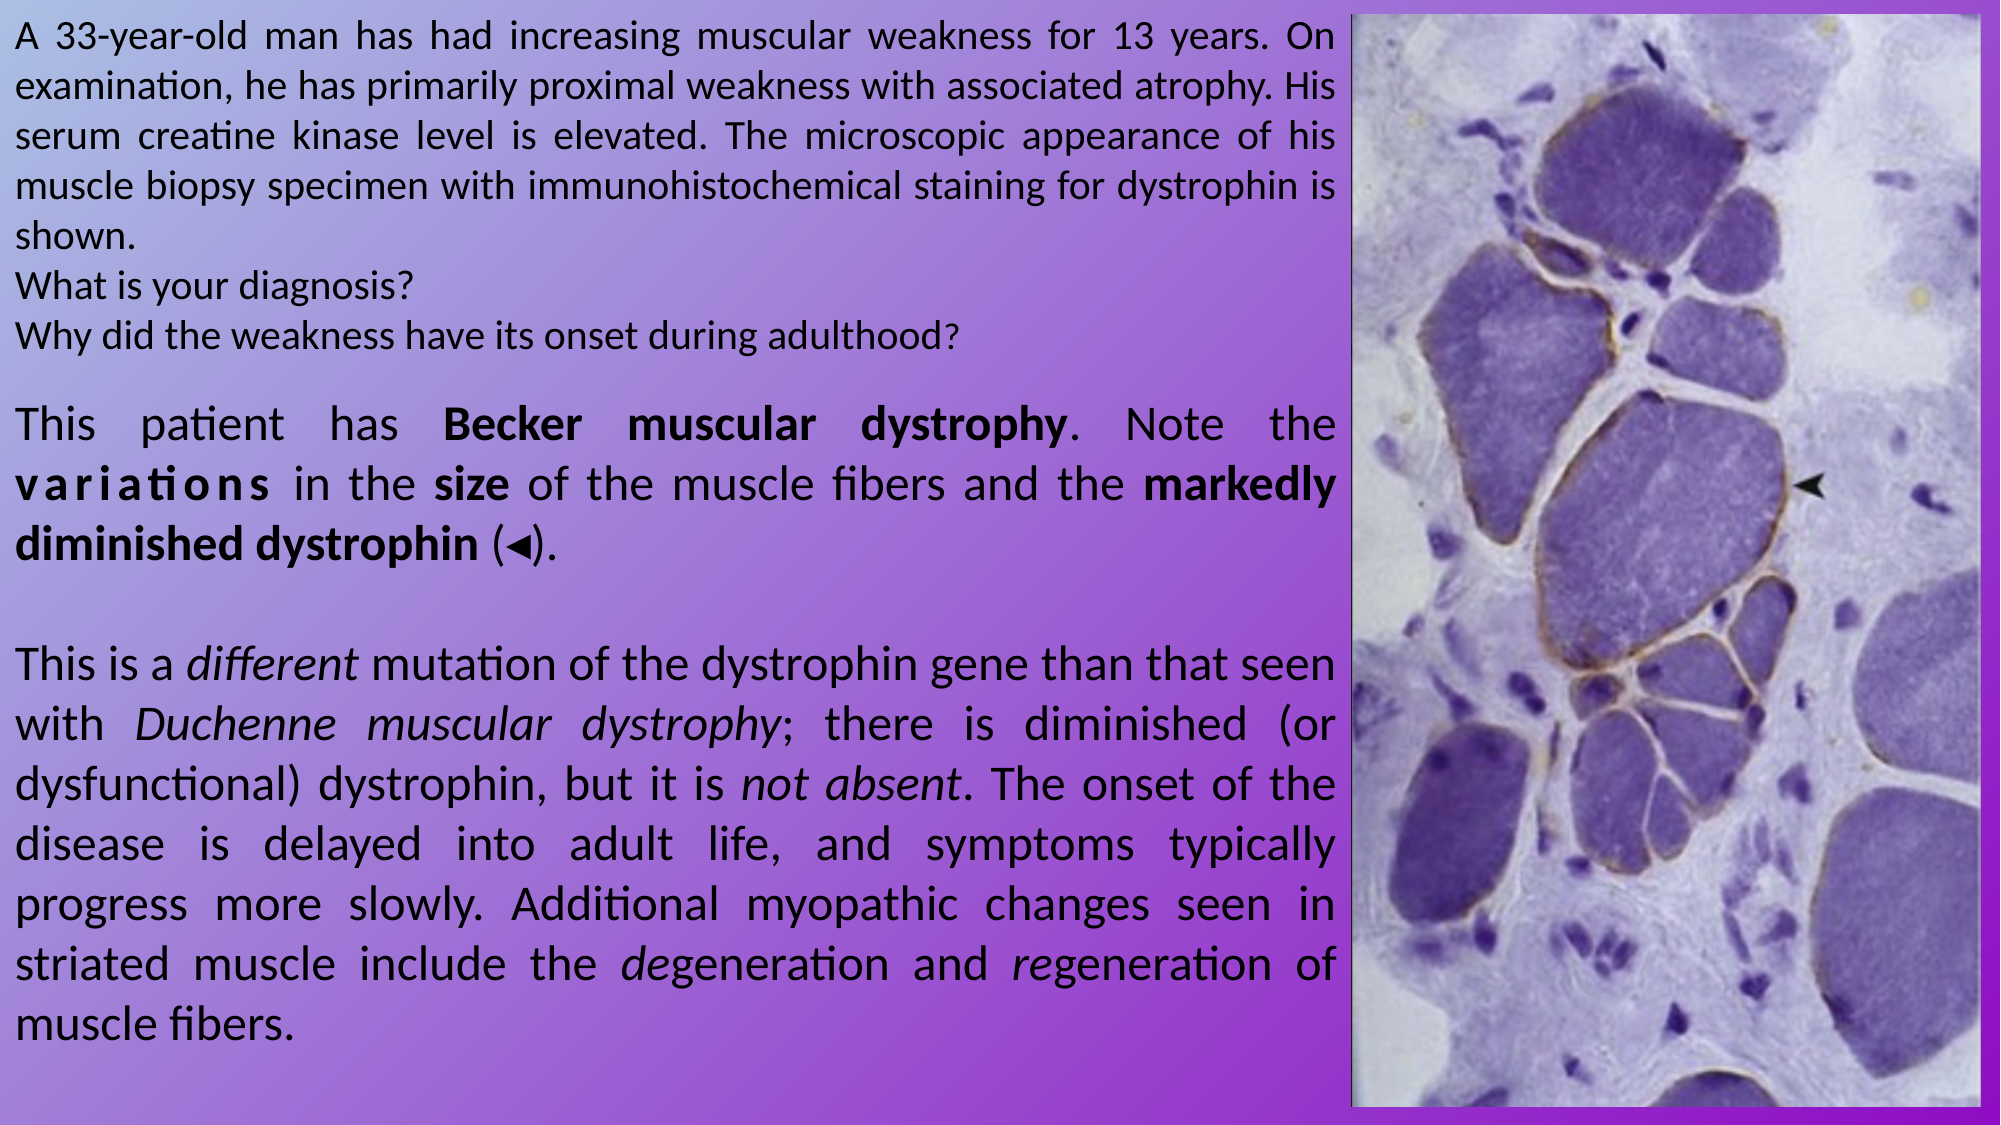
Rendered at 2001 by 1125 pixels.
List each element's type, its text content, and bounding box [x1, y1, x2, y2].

text_box A 33-year-old man has had increasing muscular weakness for 13 years. On examination, he has primarily proximal weakness with associated atrophy. His serum creatine kinase level is elevated. The microscopic appearance of his muscle biopsy specimen with immunohistochemical staining for dystrophin is shown. What is your diagnosis? Why did the weakness have its onset during adulthood? [0, 0, 1352, 365]
picture [1351, 14, 1981, 1107]
text_box This patient has Becker muscular dystrophy. Note the variations in the size of the muscle fibers and the markedly diminished dystrophin (◂). This is a different mutation of the dystrophin gene than that seen with Duchenne muscular dystrophy; there is diminished (or dysfunctional) dystrophin, but it is not absent. The onset of the disease is delayed into adult life, and symptoms typically progress more slowly. Additional myopathic changes seen in striated muscle include the degeneration and regeneration of muscle fibers. [0, 382, 1351, 1058]
